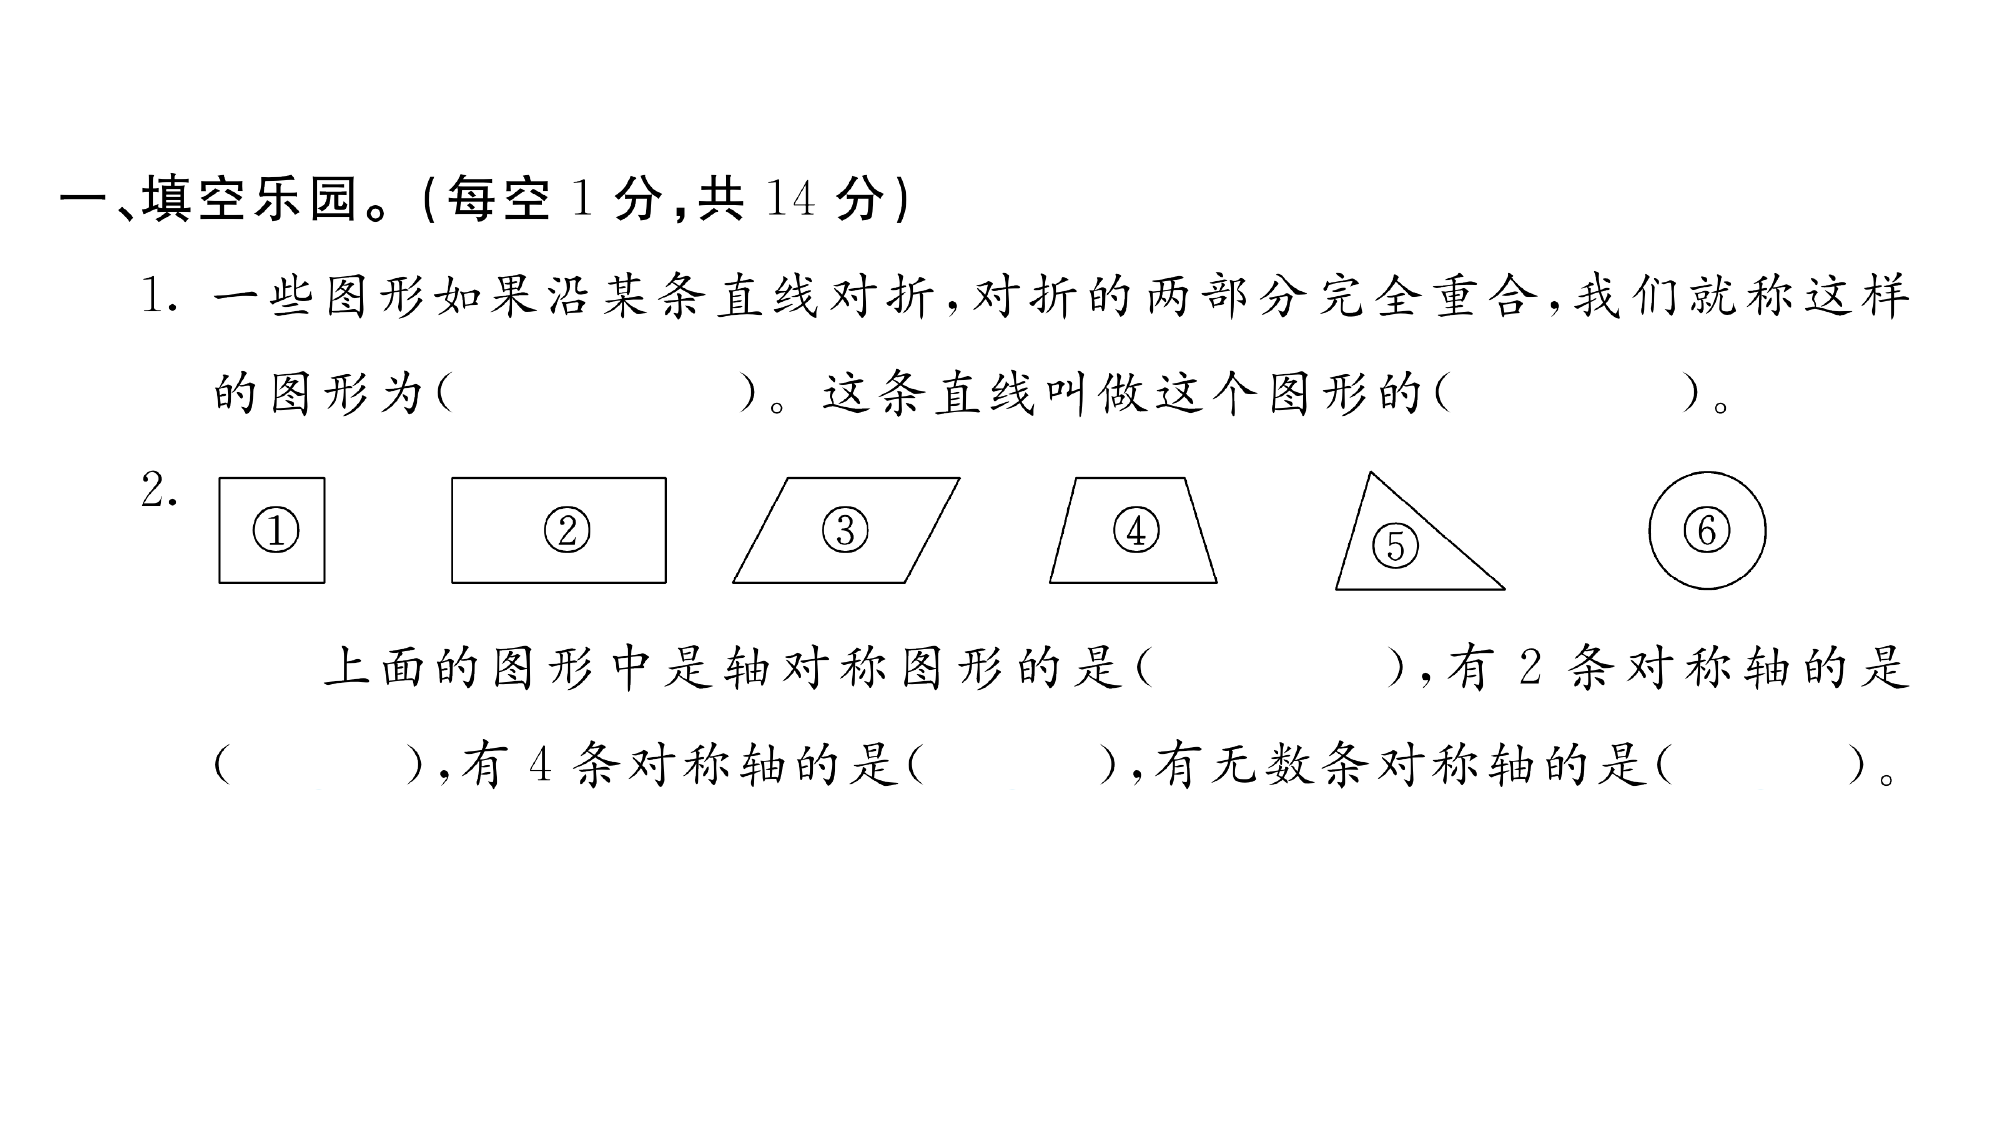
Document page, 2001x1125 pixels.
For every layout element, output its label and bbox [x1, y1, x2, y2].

picture [56, 149, 1947, 812]
